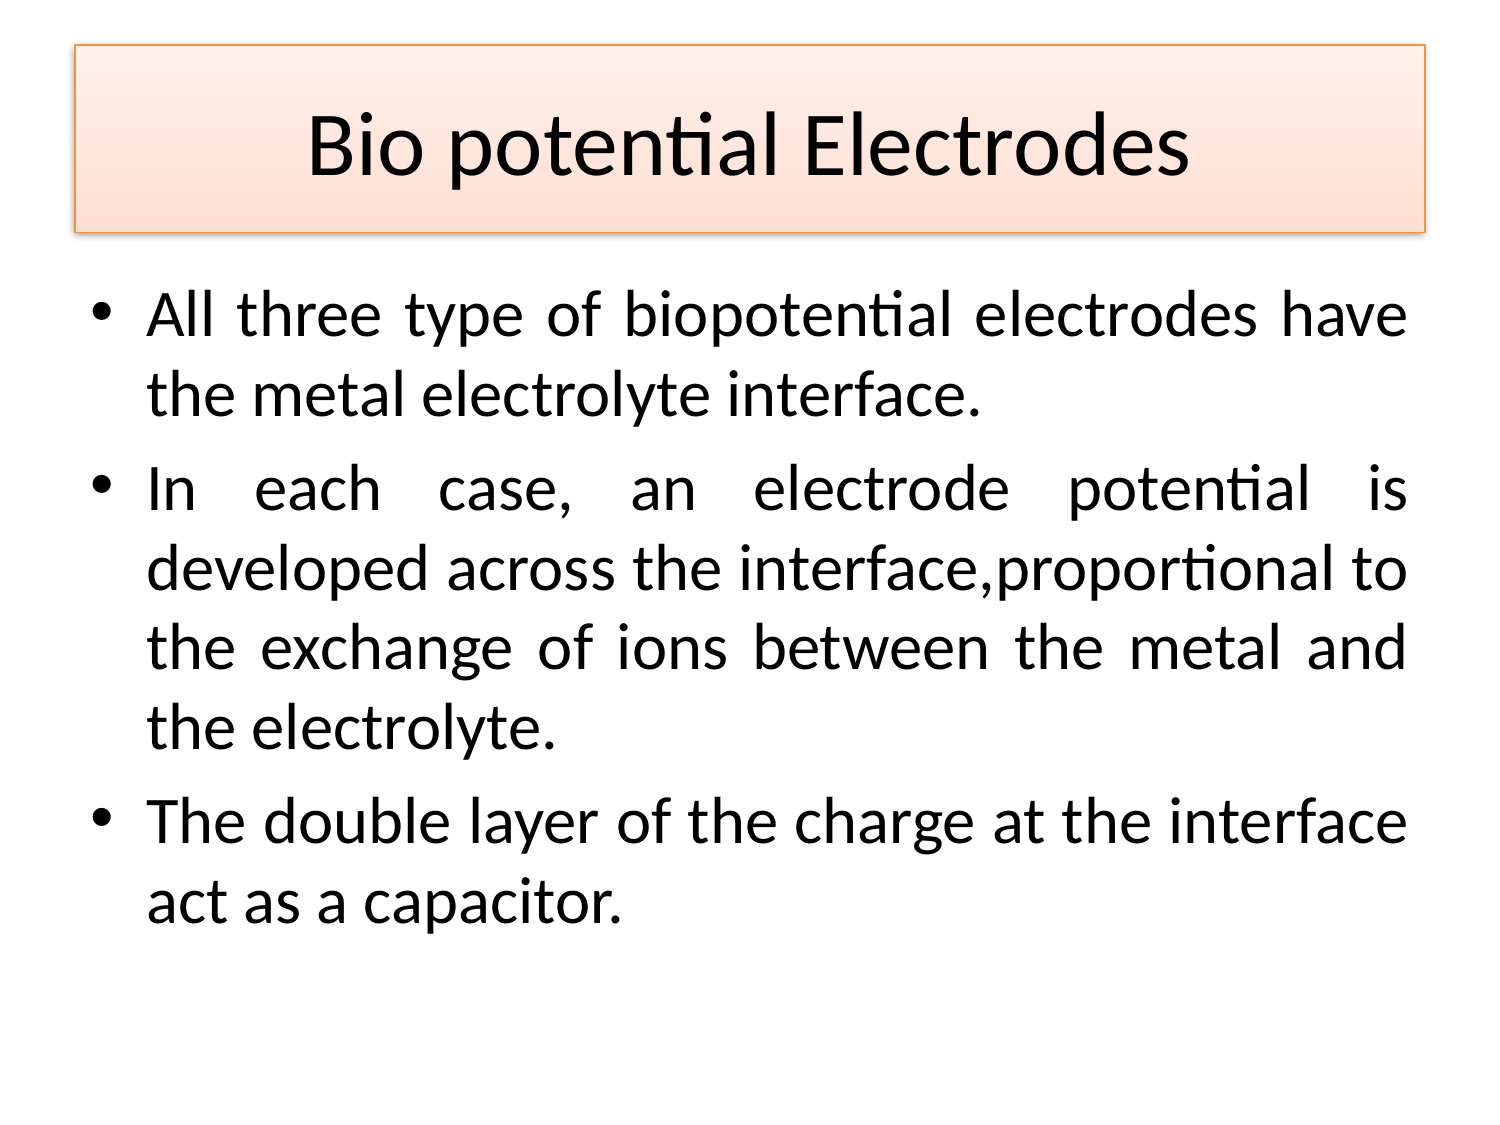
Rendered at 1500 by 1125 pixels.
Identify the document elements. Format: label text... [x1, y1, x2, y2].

title Bio potential Electrodes [74, 44, 1426, 233]
list All three type of biopotential electrodes have the metal electrolyte interface. In each case, an electrode potential is developed across the interface,proportional to the exchange of ions between the metal and the electrolyte. The double layer of the charge at the interface act as a capacitor. [75, 262, 1425, 1005]
